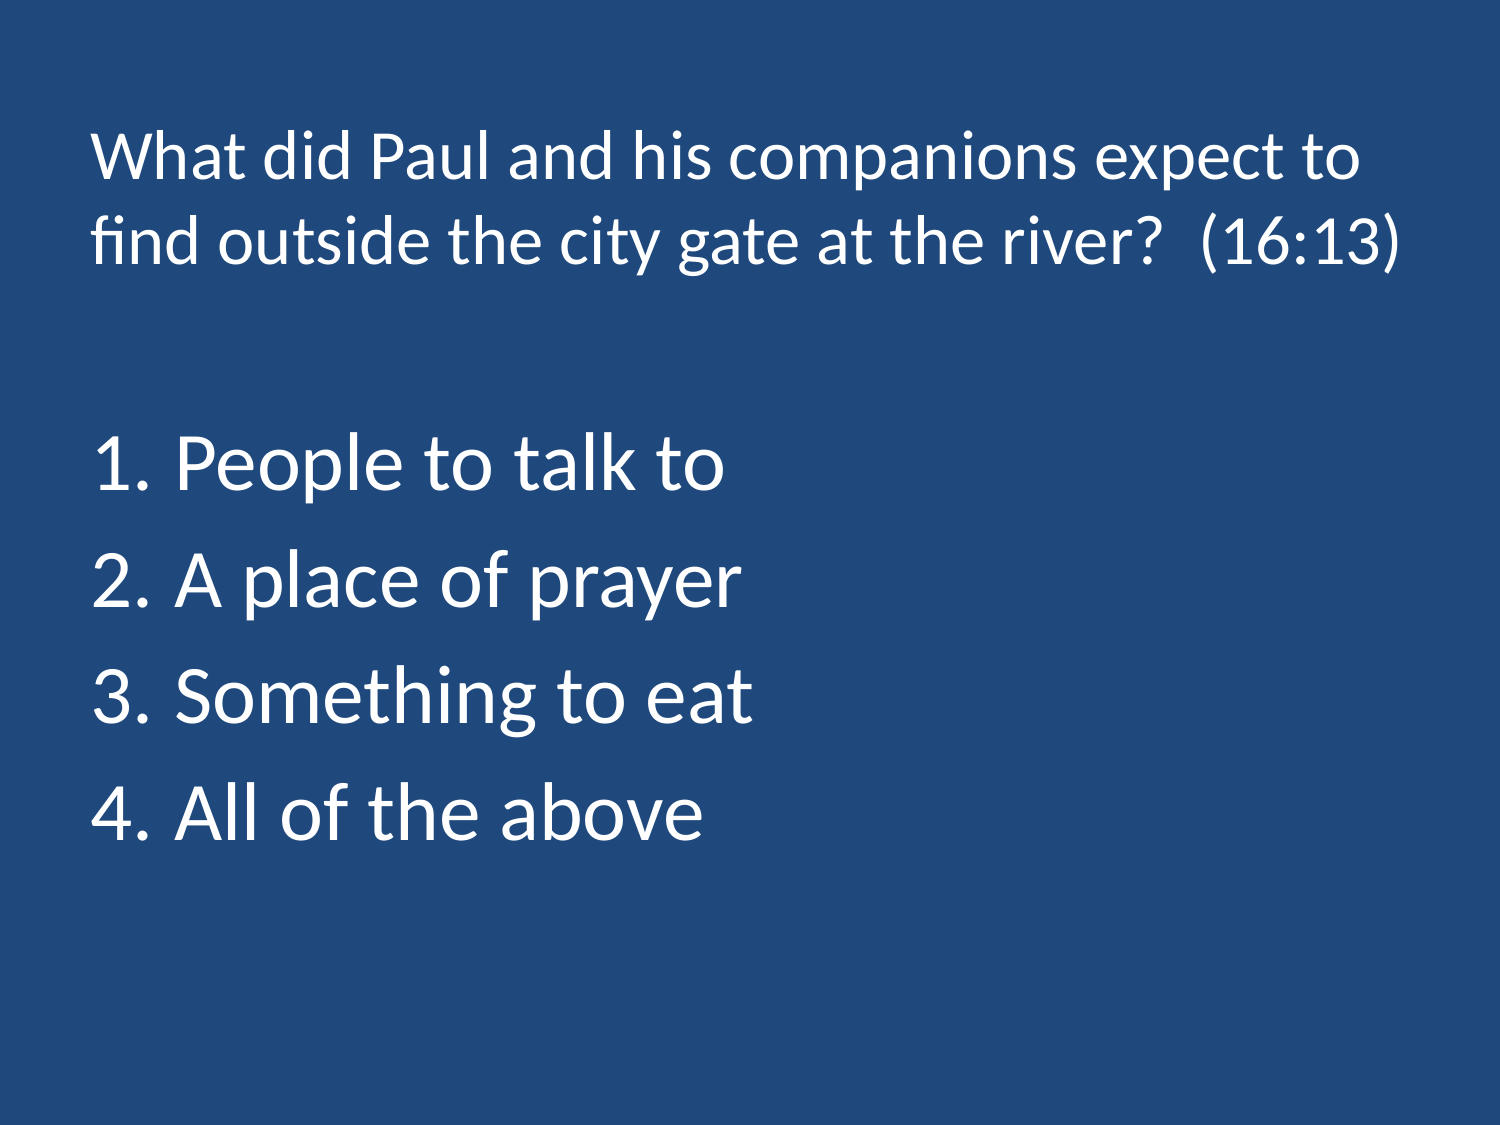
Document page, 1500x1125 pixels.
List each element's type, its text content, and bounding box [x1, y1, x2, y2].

list People to talk to A place of prayer Something to eat All of the above [75, 399, 1425, 1005]
title What did Paul and his companions expect to find outside the city gate at the river? (16:13) [75, 99, 1425, 288]
